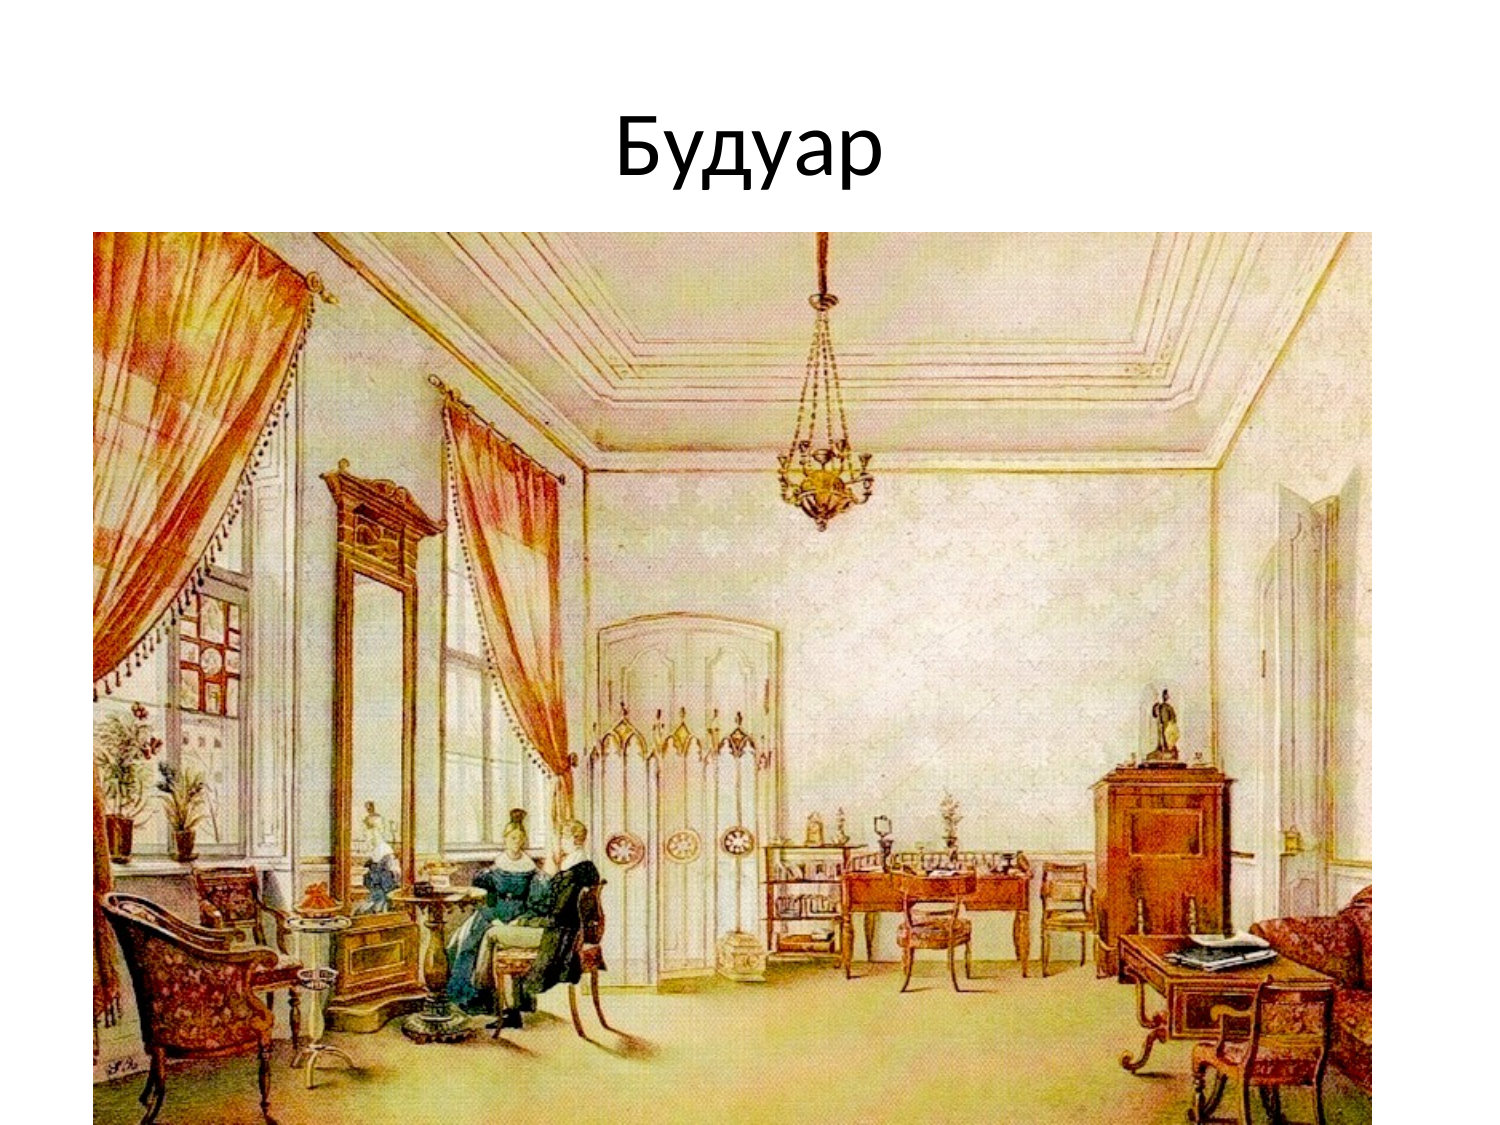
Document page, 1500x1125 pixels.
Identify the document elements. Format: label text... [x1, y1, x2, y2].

title Будуар [75, 45, 1425, 233]
picture [93, 232, 1372, 1125]
